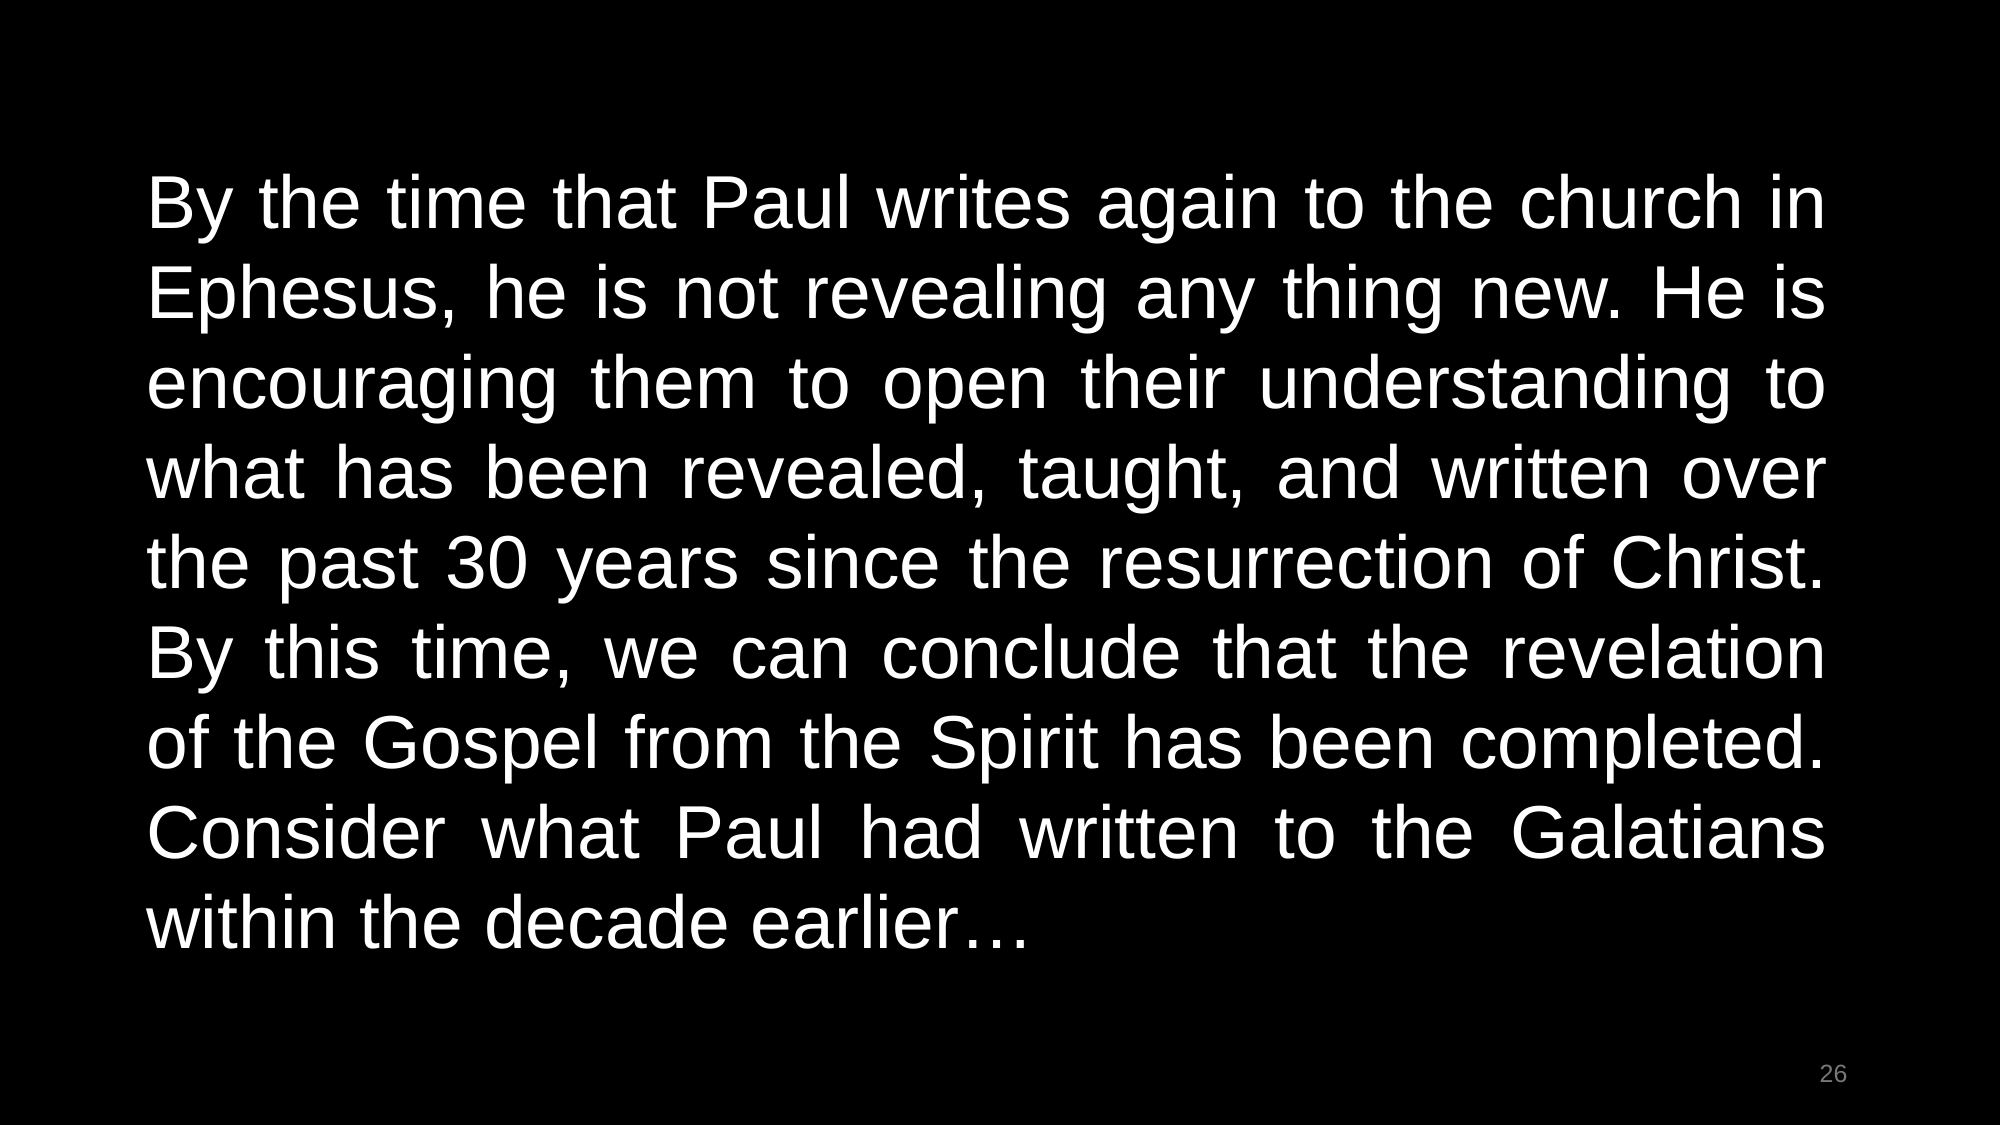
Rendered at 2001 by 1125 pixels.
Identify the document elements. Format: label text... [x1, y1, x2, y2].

slide_number 26 [1412, 1042, 1863, 1103]
text_box By the time that Paul writes again to the church in Ephesus, he is not revealing any thing new. He is encouraging them to open their understanding to what has been revealed, taught, and written over the past 30 years since the resurrection of Christ. By this time, we can conclude that the revelation of the Gospel from the Spirit has been completed. Consider what Paul had written to the Galatians within the decade earlier… [131, 145, 1844, 971]
